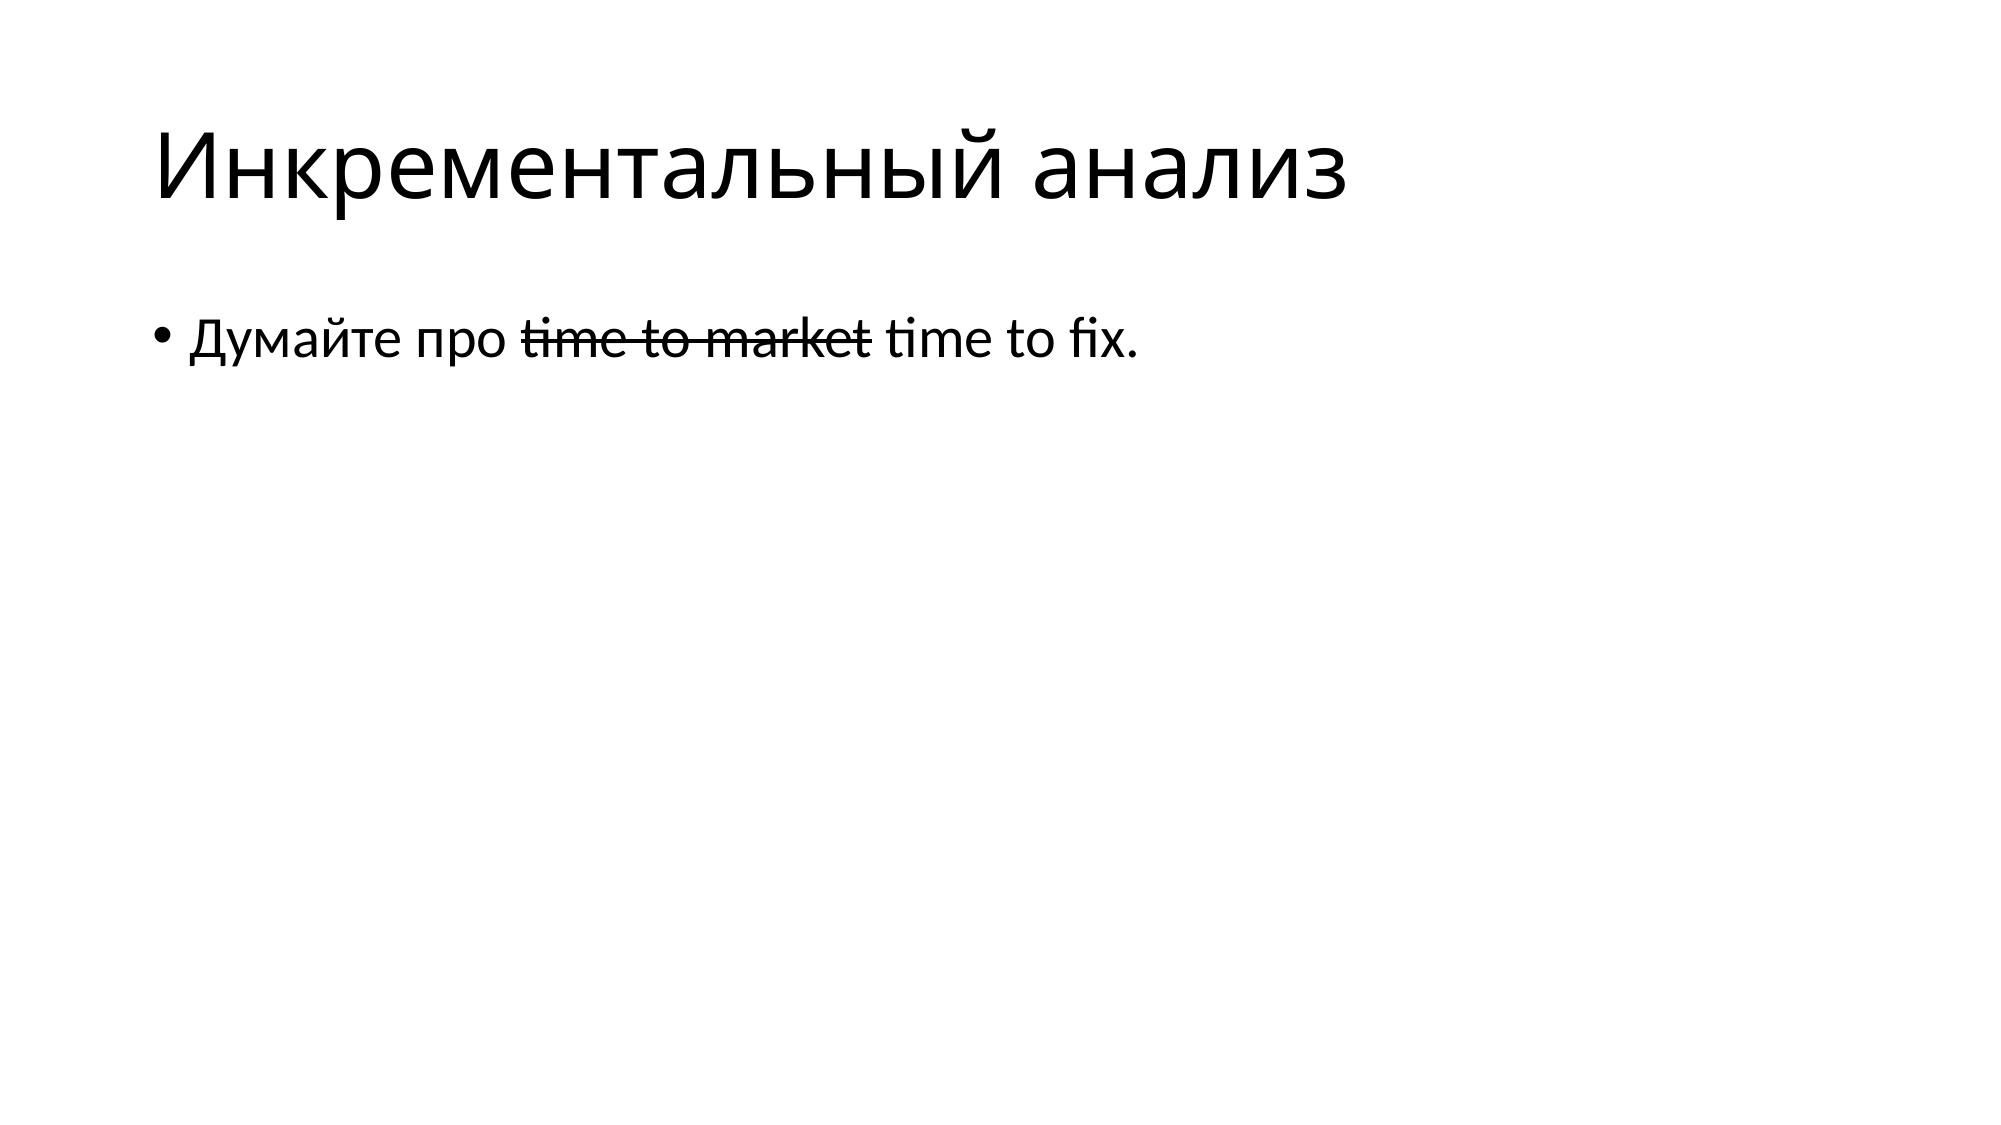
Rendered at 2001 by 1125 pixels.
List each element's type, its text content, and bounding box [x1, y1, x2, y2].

title Инкрементальный анализ [137, 59, 1863, 278]
list Думайте про time to market time to fix. [137, 299, 1863, 1014]
